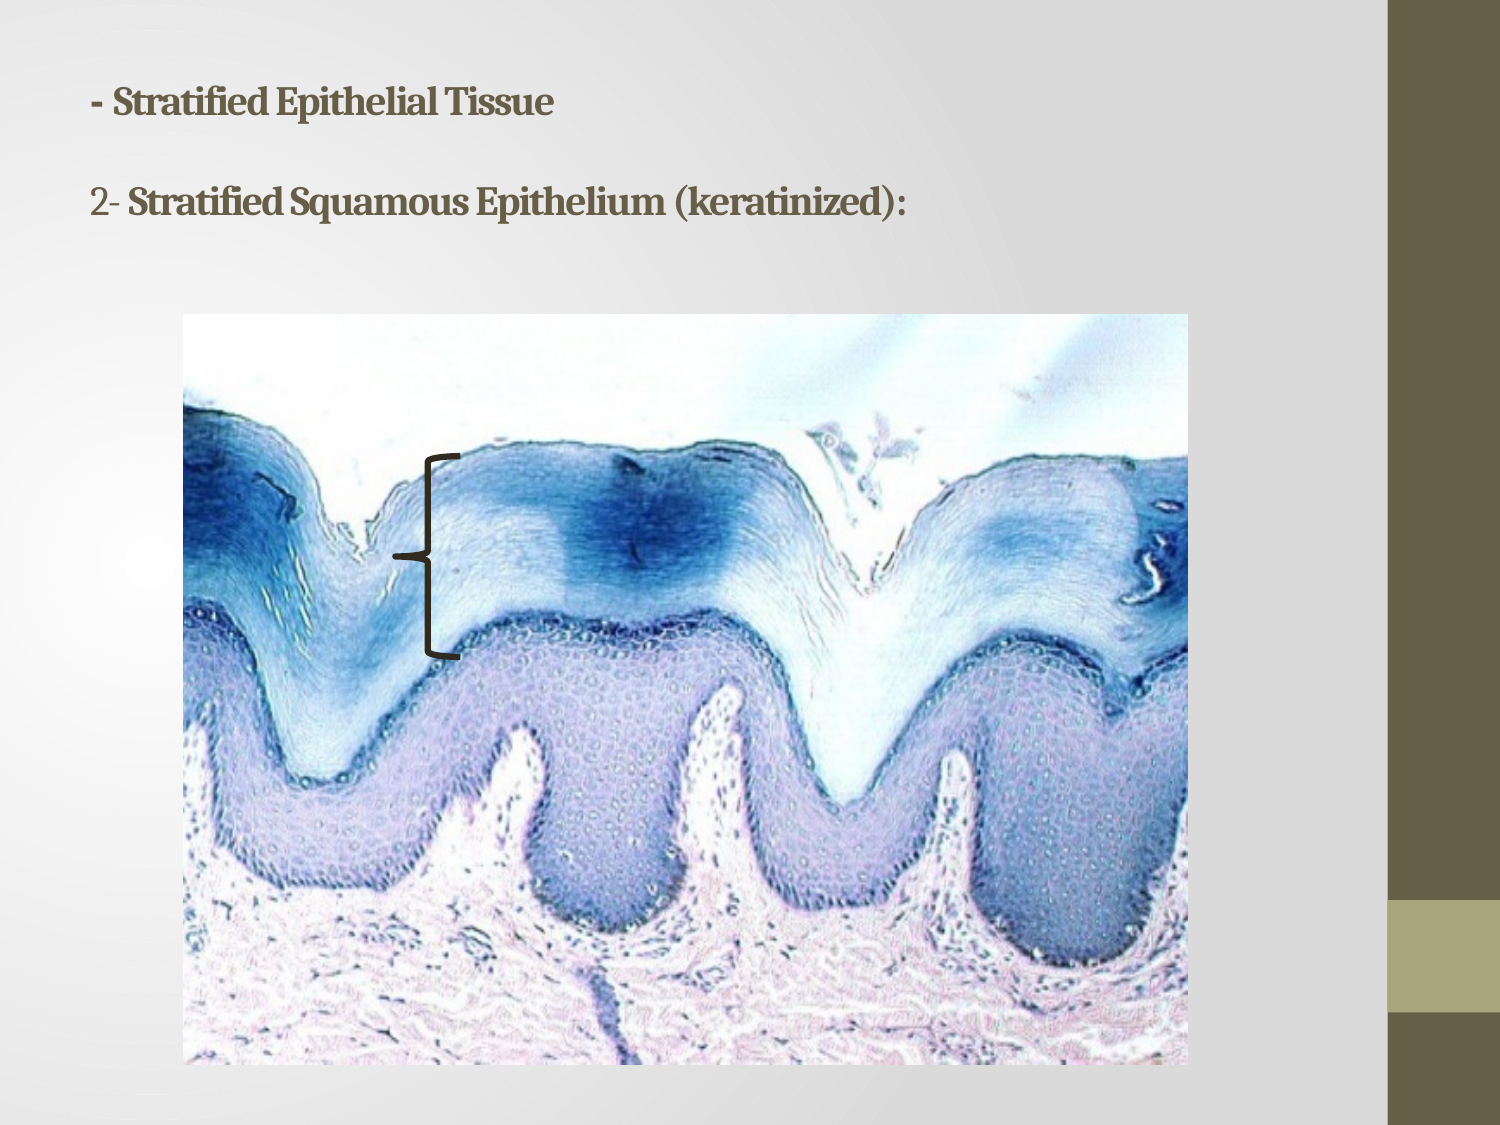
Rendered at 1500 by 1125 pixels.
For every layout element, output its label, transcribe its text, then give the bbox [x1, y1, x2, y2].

picture [182, 313, 1189, 1065]
title - Stratified Epithelial Tissue 2- Stratified Squamous Epithelium (keratinized): [75, 45, 1325, 233]
